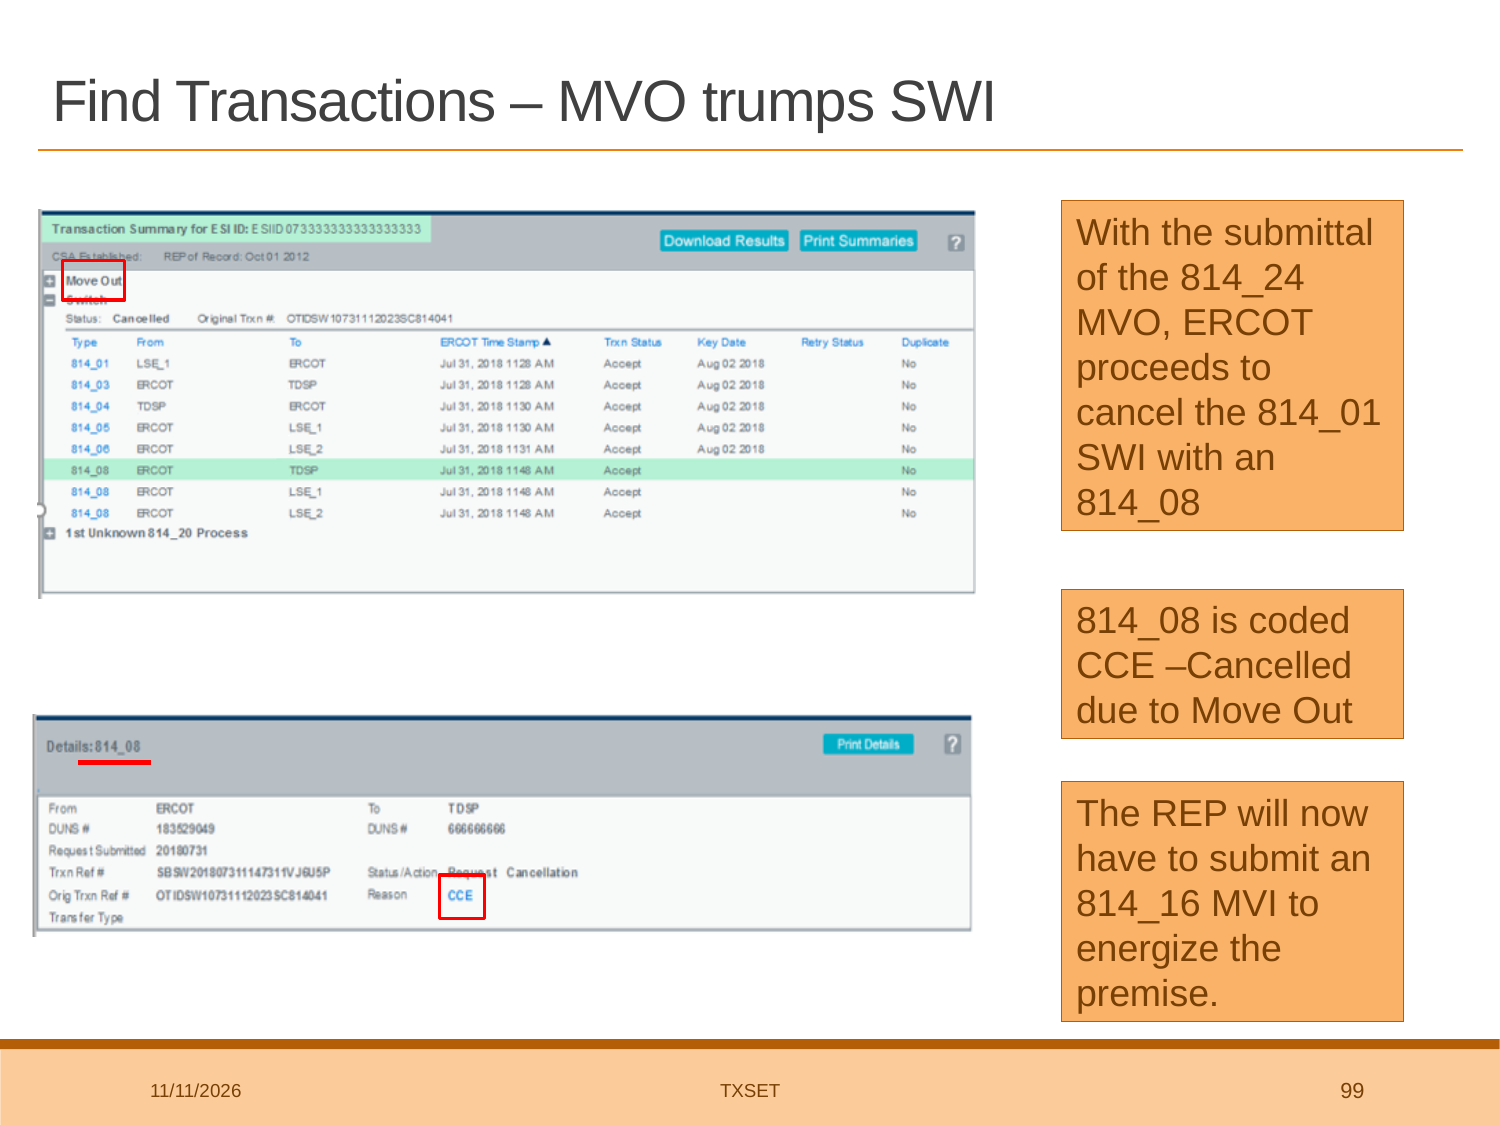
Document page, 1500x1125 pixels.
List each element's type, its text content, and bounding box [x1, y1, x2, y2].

title Find Transactions – MVO trumps SWI [37, 37, 1275, 141]
text_box The REP will now have to submit an 814_16 MVI to energize the premise. [1061, 781, 1404, 1022]
picture [36, 209, 976, 600]
footer TxSET [453, 1059, 1047, 1120]
picture [29, 714, 979, 937]
slide_number 99 [1218, 1059, 1380, 1120]
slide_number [135, 1059, 440, 1120]
text_box With the submittal of the 814_24 MVO, ERCOT proceeds to cancel the 814_01 SWI with an 814_08 [1061, 200, 1404, 531]
text_box 814_08 is coded CCE –Cancelled due to Move Out [1061, 589, 1404, 739]
